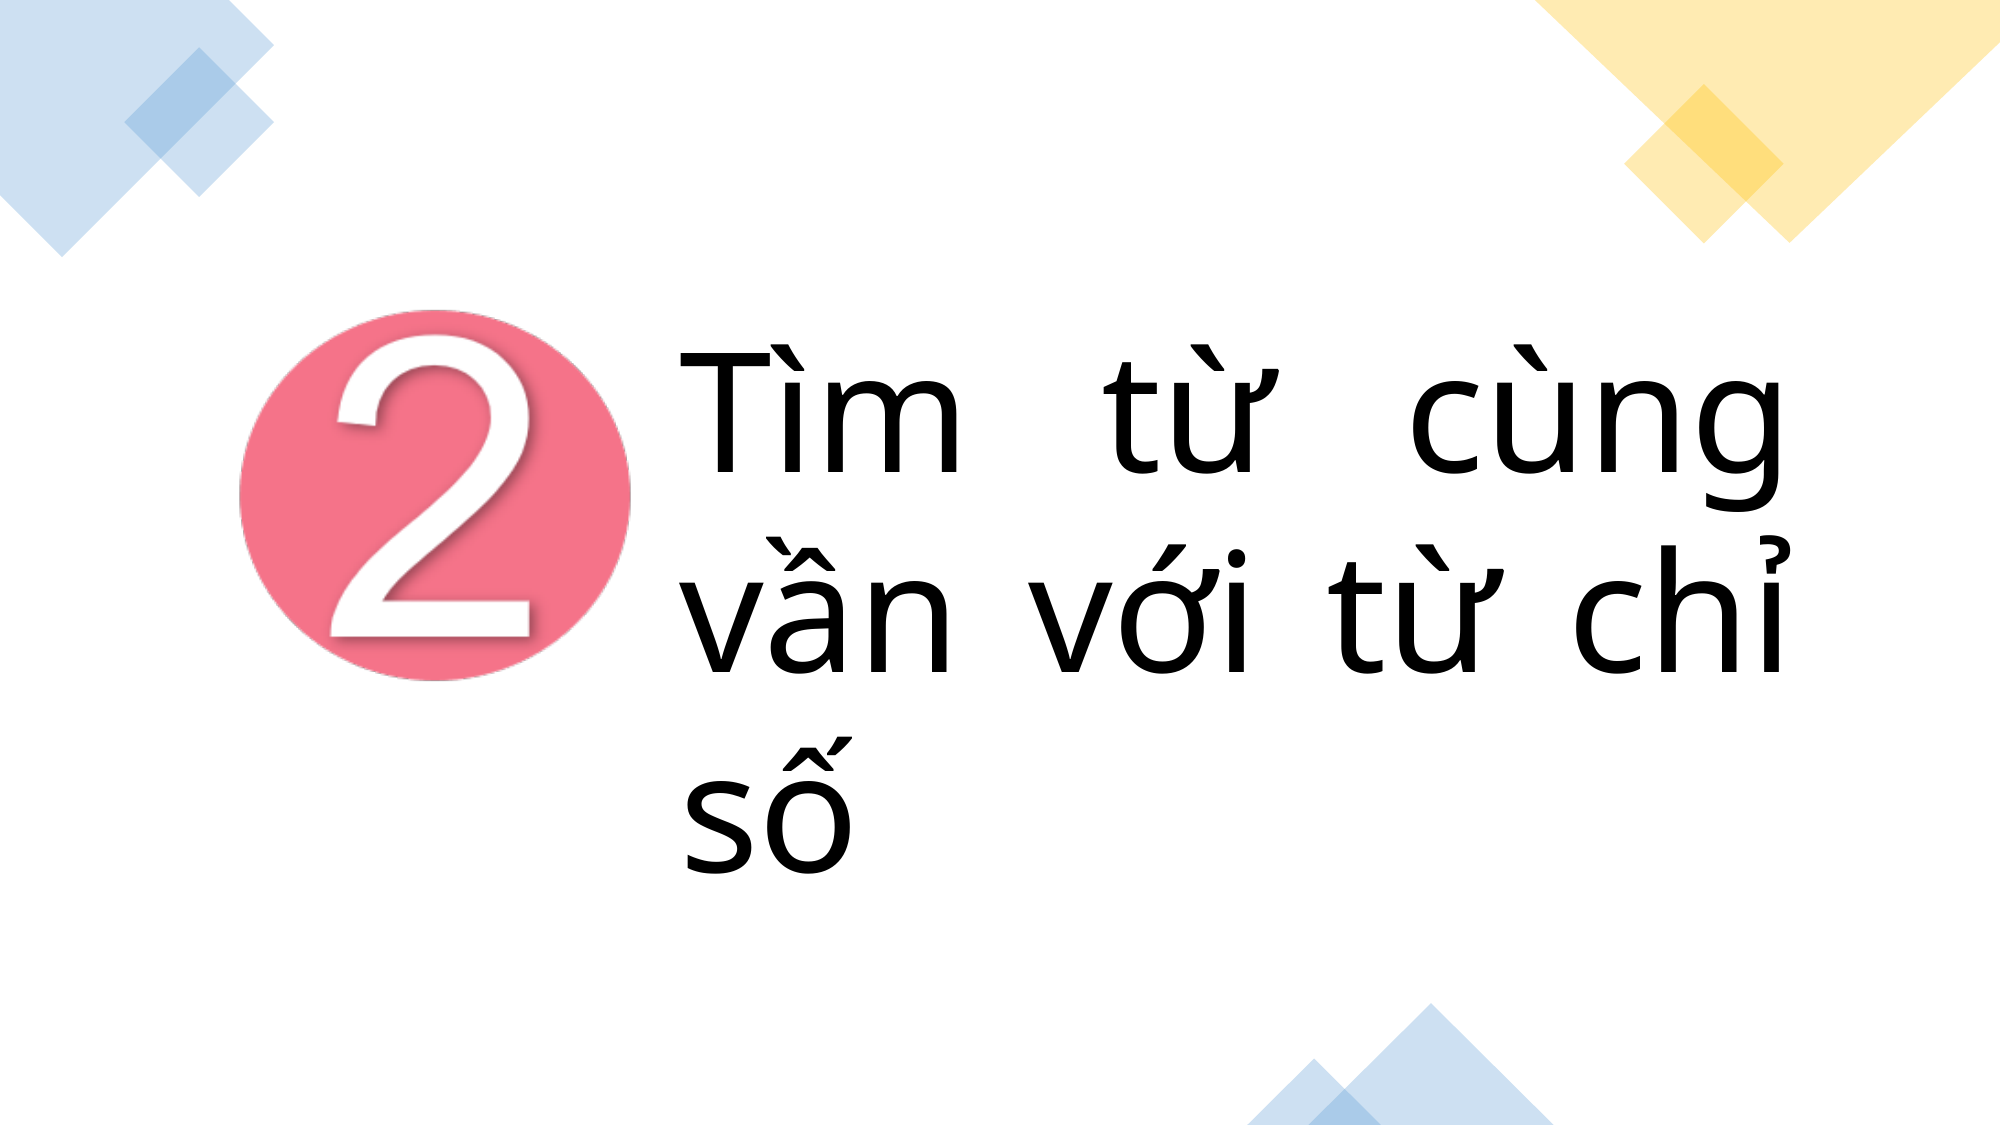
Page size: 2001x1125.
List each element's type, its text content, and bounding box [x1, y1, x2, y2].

text_box [1345, 1001, 1556, 1125]
text_box [1245, 1057, 1383, 1125]
text_box [0, 0, 2000, 1125]
text_box [1533, 0, 2000, 245]
picture [55, 87, 825, 1002]
text_box [0, 0, 276, 252]
text_box [1622, 124, 1746, 245]
text_box [158, 45, 241, 87]
text_box Tìm từ cùng vần với từ chỉ số [825, 298, 1809, 913]
